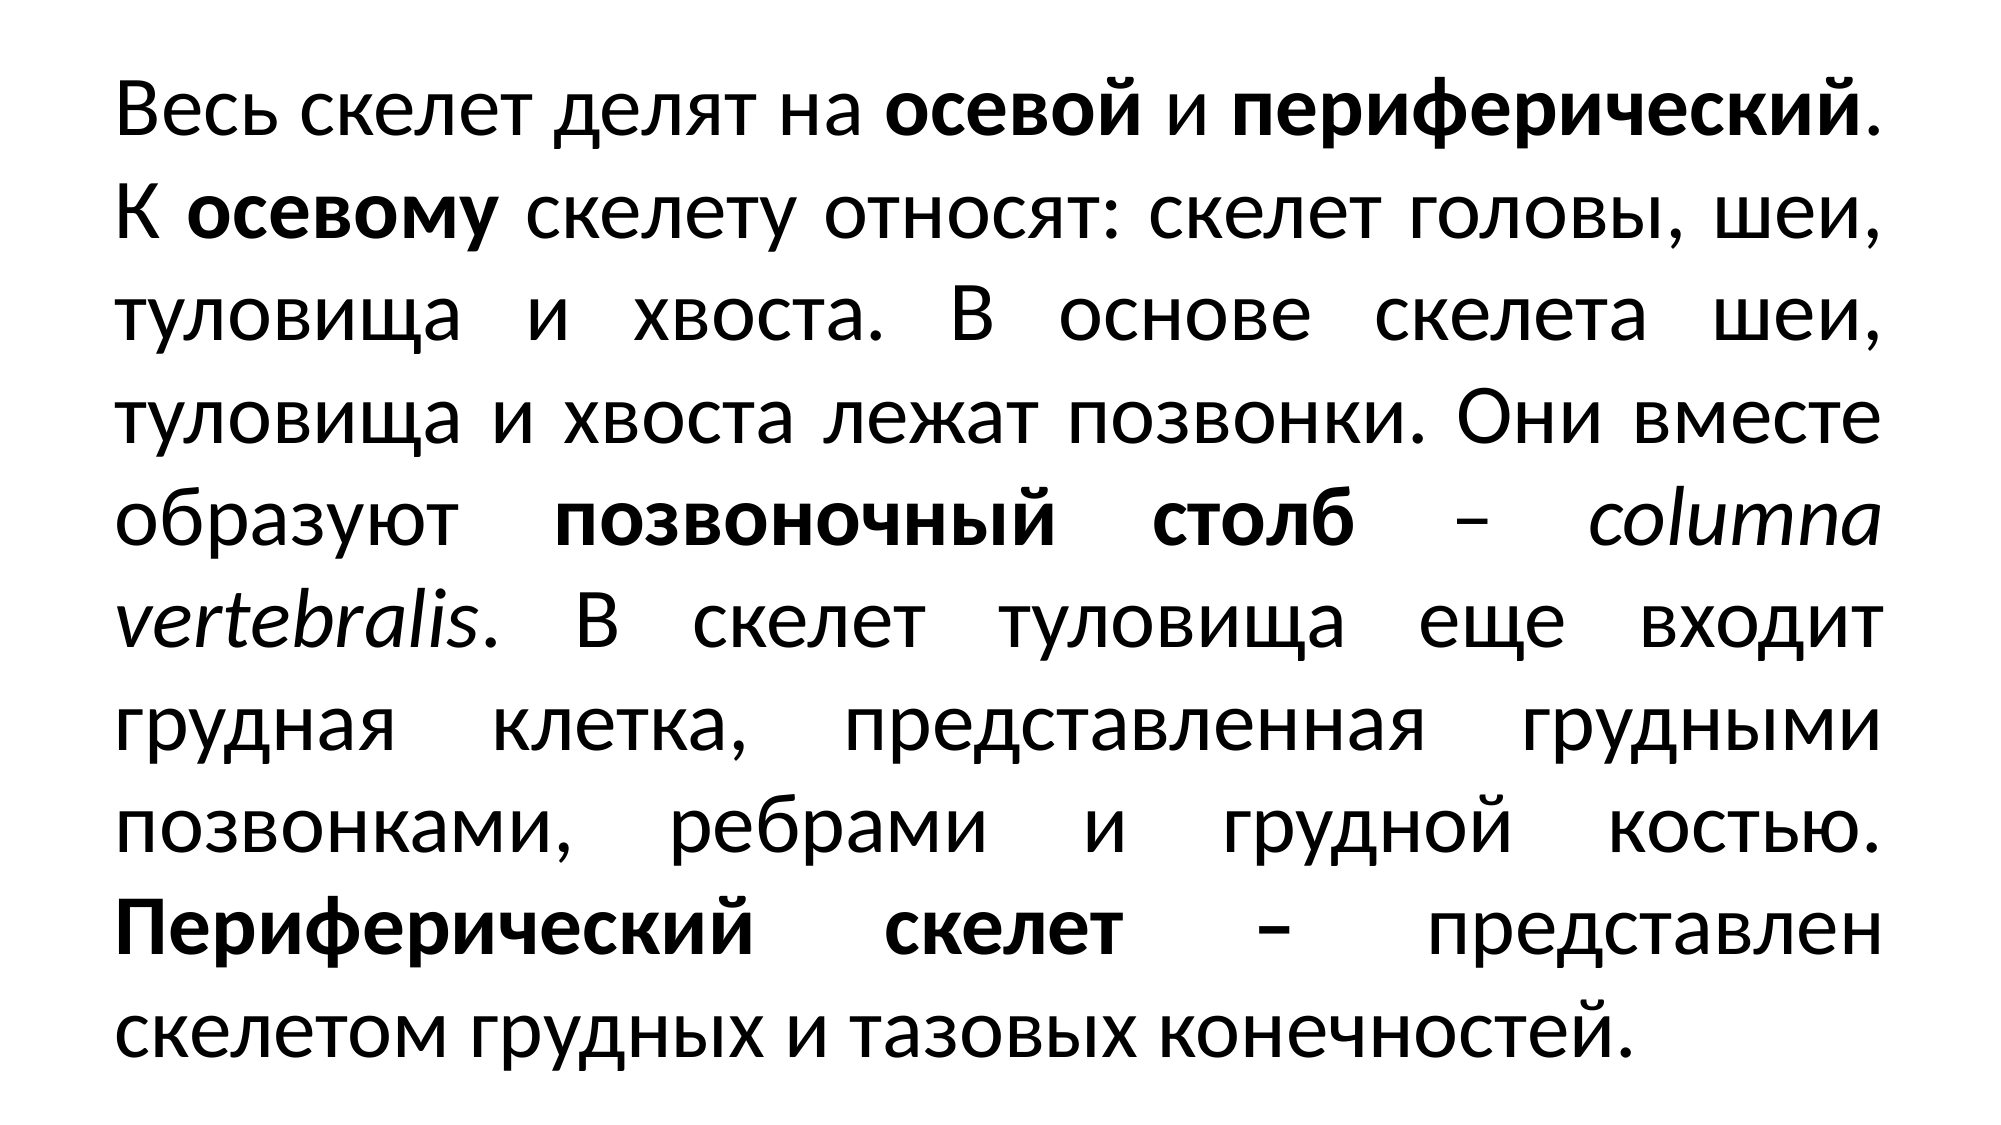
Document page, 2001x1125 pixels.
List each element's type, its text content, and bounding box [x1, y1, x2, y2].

title Весь скелет делят на осевой и периферический. К осевому скелету относят: скелет головы, шеи, туловища и хвоста. В основе скелета шеи, туловища и хвоста лежат позвонки. Они вместе образуют позвоночный столб – columna vertebralis. В скелет туловища еще входит грудная клетка, представленная грудными позвонками, ребрами и грудной костью. Периферический скелет – представлен скелетом грудных и тазовых конечностей. [99, 0, 1900, 1125]
